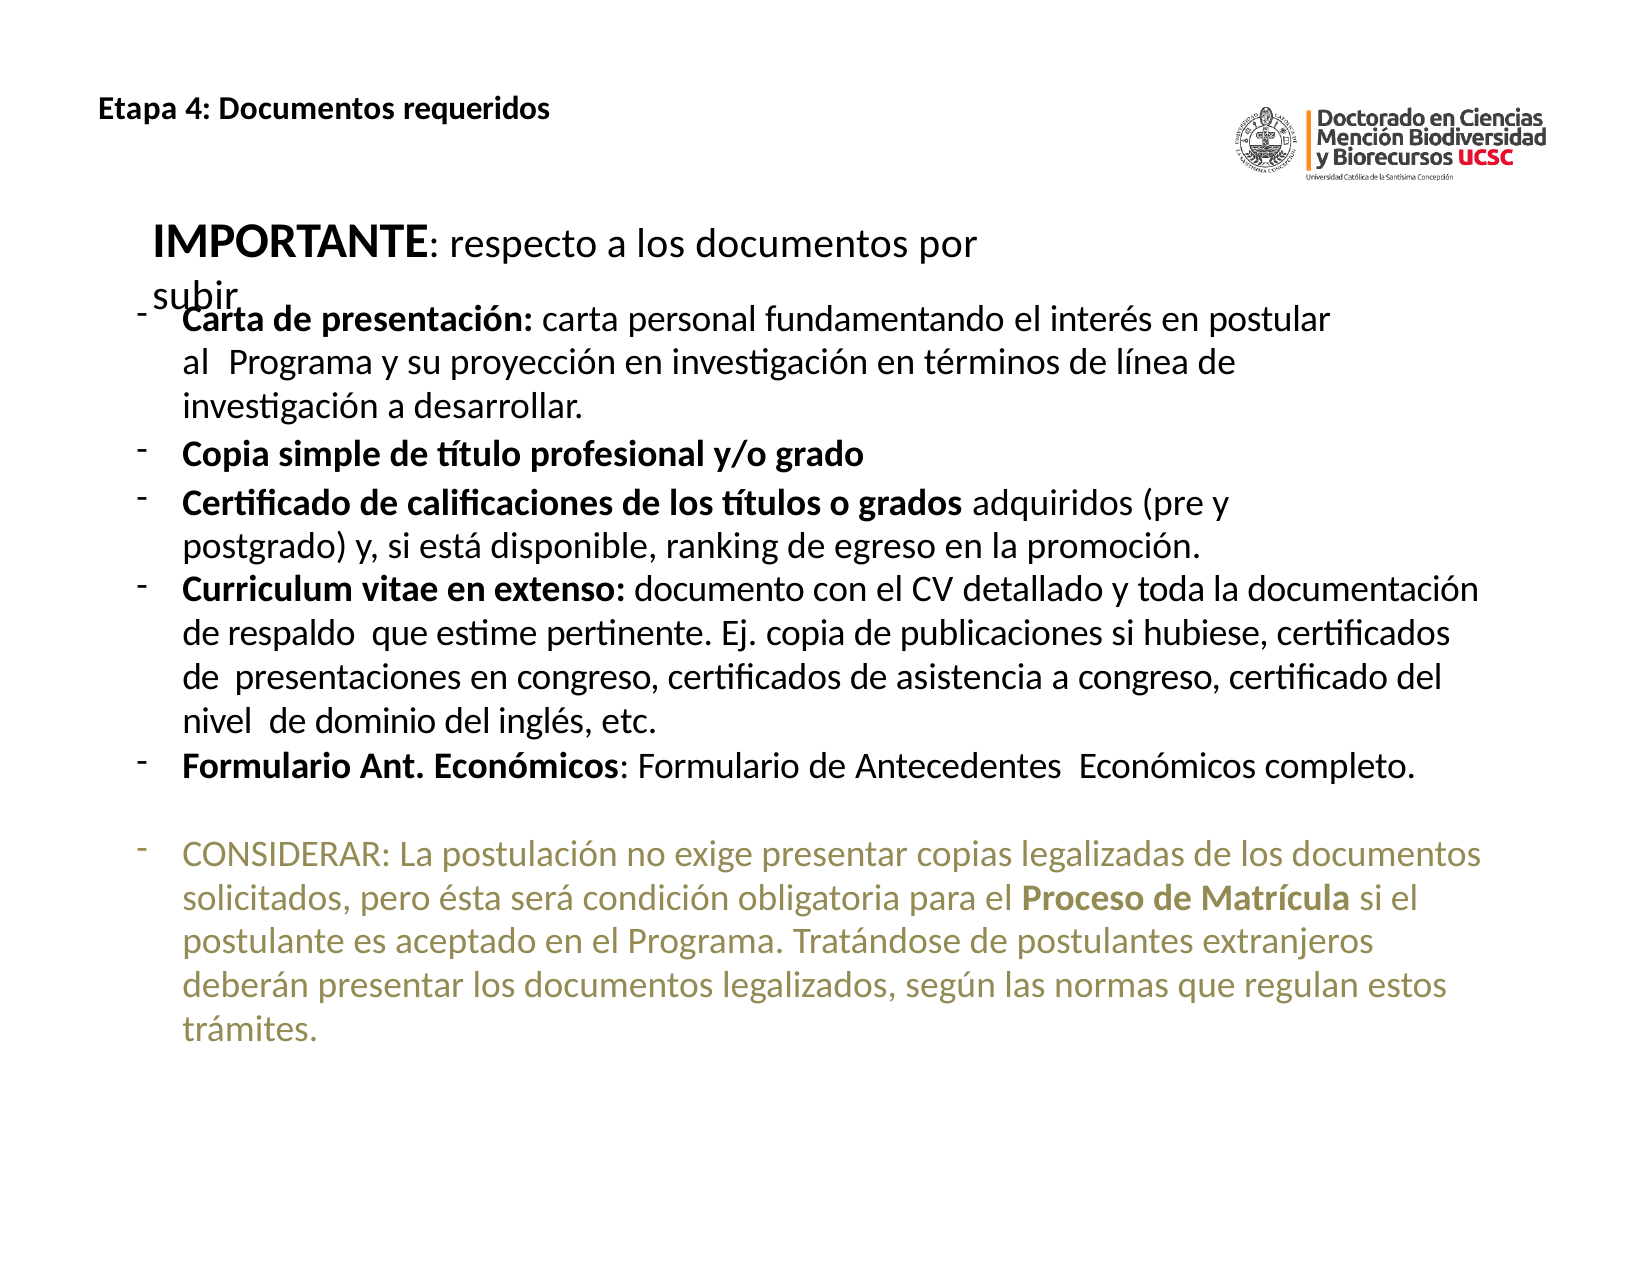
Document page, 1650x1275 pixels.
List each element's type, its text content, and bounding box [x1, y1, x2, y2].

text_box Etapa 4: Documentos requeridos [96, 84, 552, 127]
picture [1175, 21, 1619, 276]
title IMPORTANTE: respecto a los documentos por subir [150, 205, 1063, 421]
text_box Carta de presentación: carta personal fundamentando el interés en postular al Programa y su proyección en investigación en términos de línea de investigación a desarrollar. Copia simple de título profesional y/o grado Certificado de calificaciones de los títulos o grados adquiridos (pre y postgrado) y, si está disponible, ranking de egreso en la promoción. Curriculum vitae en extenso: documento con el CV detallado y toda la documentación de respaldo que estime pertinente. Ej. copia de publicaciones si hubiese, certificados de presentaciones en congreso, certificados de asistencia a congreso, certificado del nivel de dominio del inglés, etc. Formulario Ant. Económicos: Formulario de Antecedentes Económicos completo. CONSIDERAR: La postulación no exige presentar copias legalizadas de los documentos solicitados, pero ésta será condición obligatoria para el Proceso de Matrícula si el postulante es aceptado en el Programa. Tratándose de postulantes extranjeros deberán presentar los documentos legalizados, según las normas que regulan estos trámites. [134, 290, 1511, 1093]
